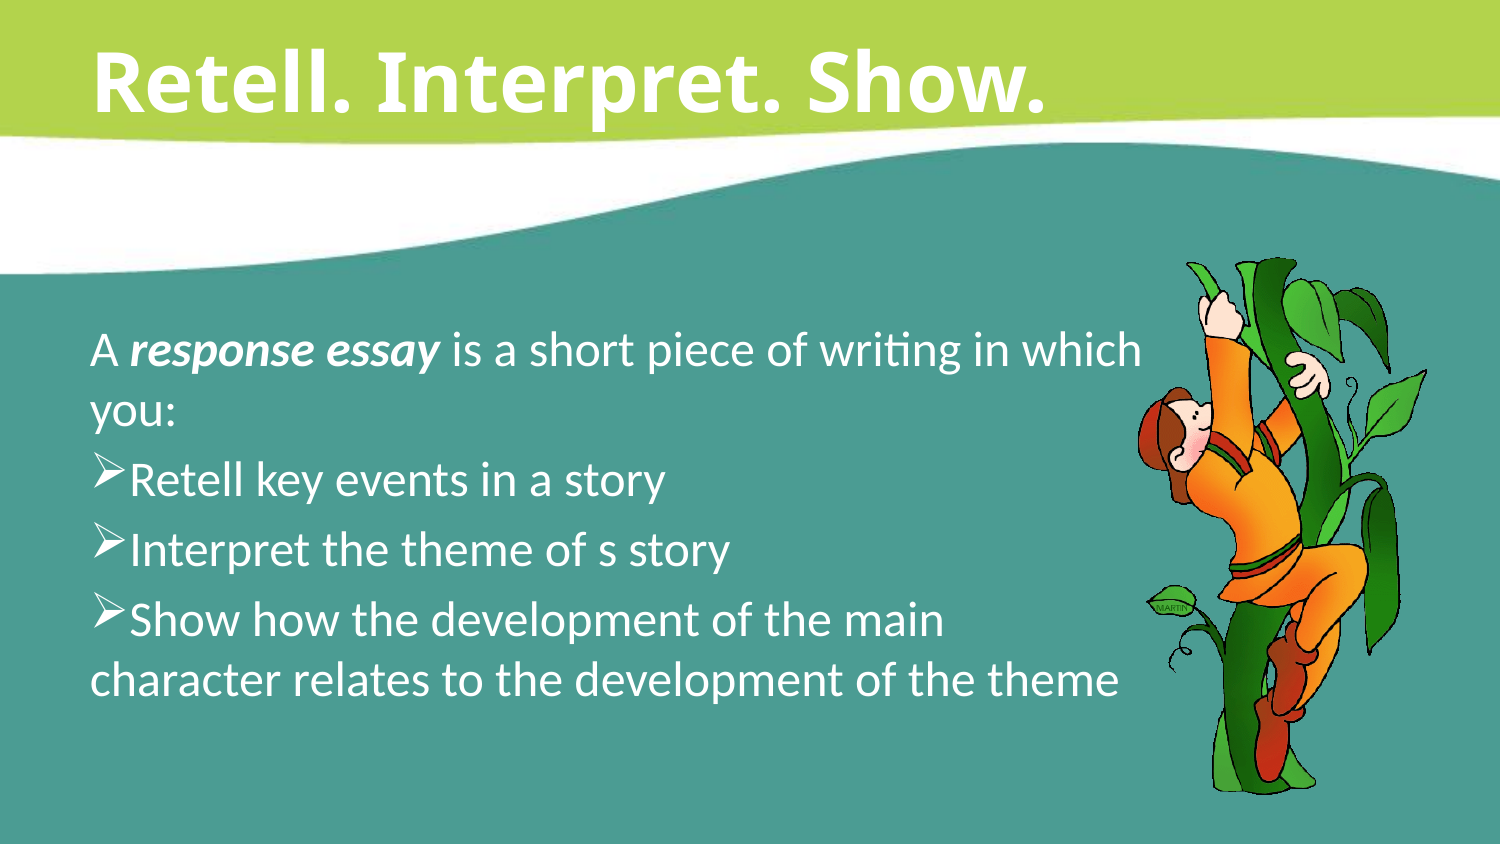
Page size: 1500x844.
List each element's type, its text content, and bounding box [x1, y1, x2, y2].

text_box Retell. Interpret. Show. [75, 21, 1075, 135]
text_box A response essay is a short piece of writing in which you: Retell key events in a story Interpret the theme of s story Show how the development of the main character relates to the development of the theme [75, 309, 1119, 772]
picture [0, 0, 1500, 844]
